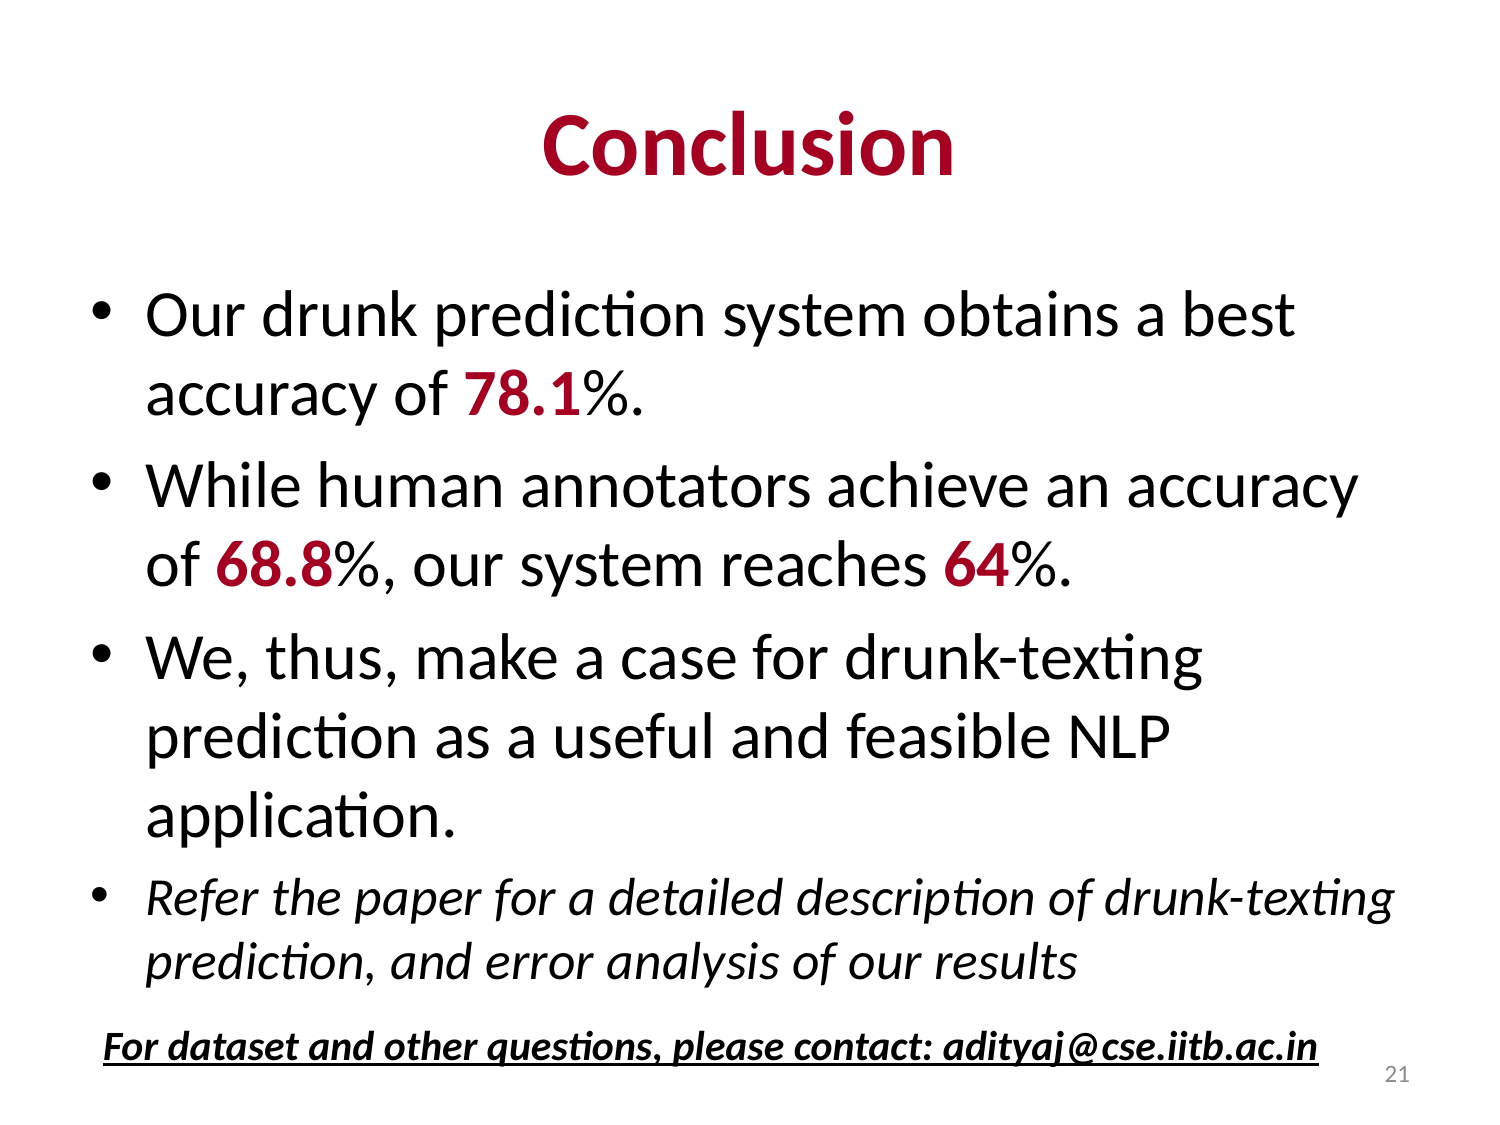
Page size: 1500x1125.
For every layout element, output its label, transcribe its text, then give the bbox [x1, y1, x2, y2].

title Conclusion [75, 45, 1425, 233]
slide_number 21 [1074, 1042, 1425, 1103]
text_box For dataset and other questions, please contact: adityaj@cse.iitb.ac.in [88, 1011, 1400, 1077]
list Our drunk prediction system obtains a best accuracy of 78.1%. While human annotators achieve an accuracy of 68.8%, our system reaches 64%. We, thus, make a case for drunk-texting prediction as a useful and feasible NLP application. Refer the paper for a detailed description of drunk-texting prediction, and error analysis of our results [75, 262, 1425, 1005]
